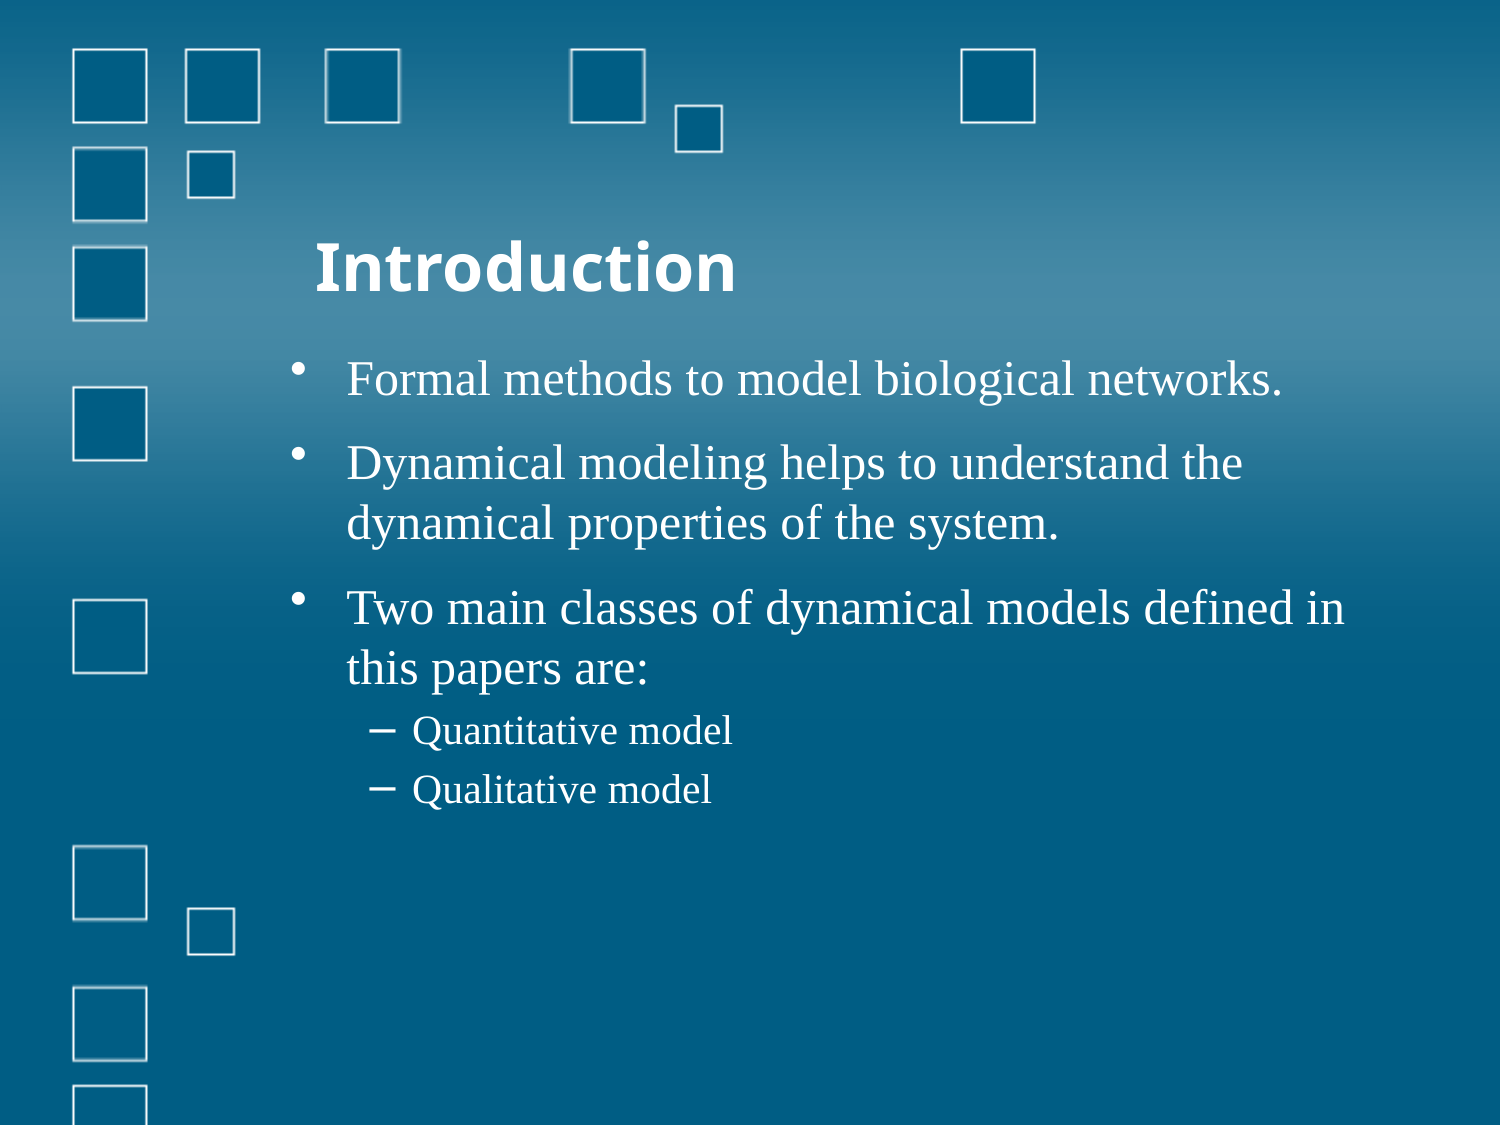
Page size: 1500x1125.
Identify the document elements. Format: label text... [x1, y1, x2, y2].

picture [72, 1085, 147, 1125]
title Introduction [299, 174, 1388, 313]
picture [72, 845, 147, 922]
picture [72, 599, 147, 674]
picture [72, 985, 147, 1062]
picture [0, 11, 1500, 578]
picture [187, 908, 235, 956]
list Formal methods to model biological networks. Dynamical modeling helps to understand the dynamical properties of the system. Two main classes of dynamical models defined in this papers are: Quantitative model Qualitative model [274, 337, 1413, 988]
